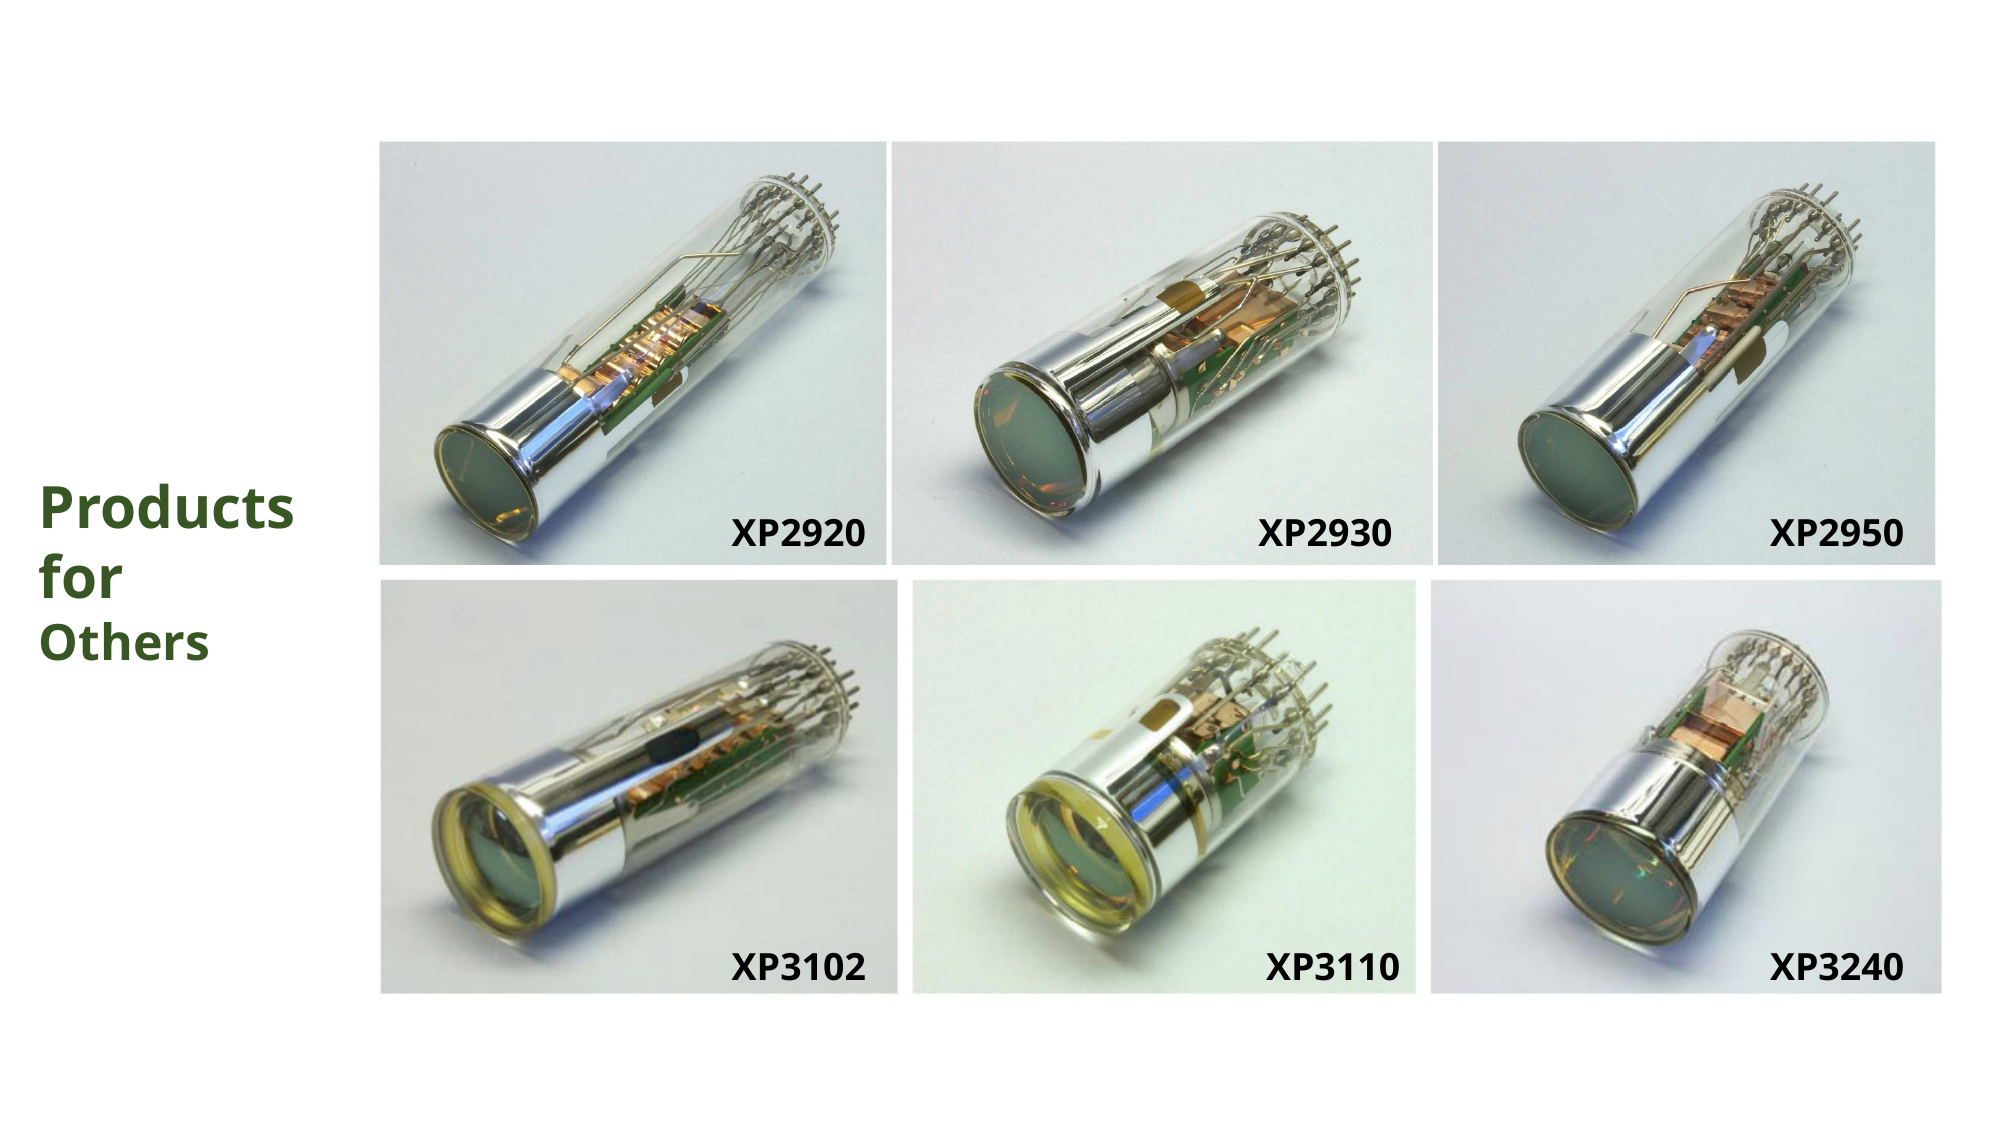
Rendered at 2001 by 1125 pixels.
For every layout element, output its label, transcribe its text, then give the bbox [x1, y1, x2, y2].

text_box Products for Others [24, 463, 349, 678]
picture [366, 136, 1957, 1009]
